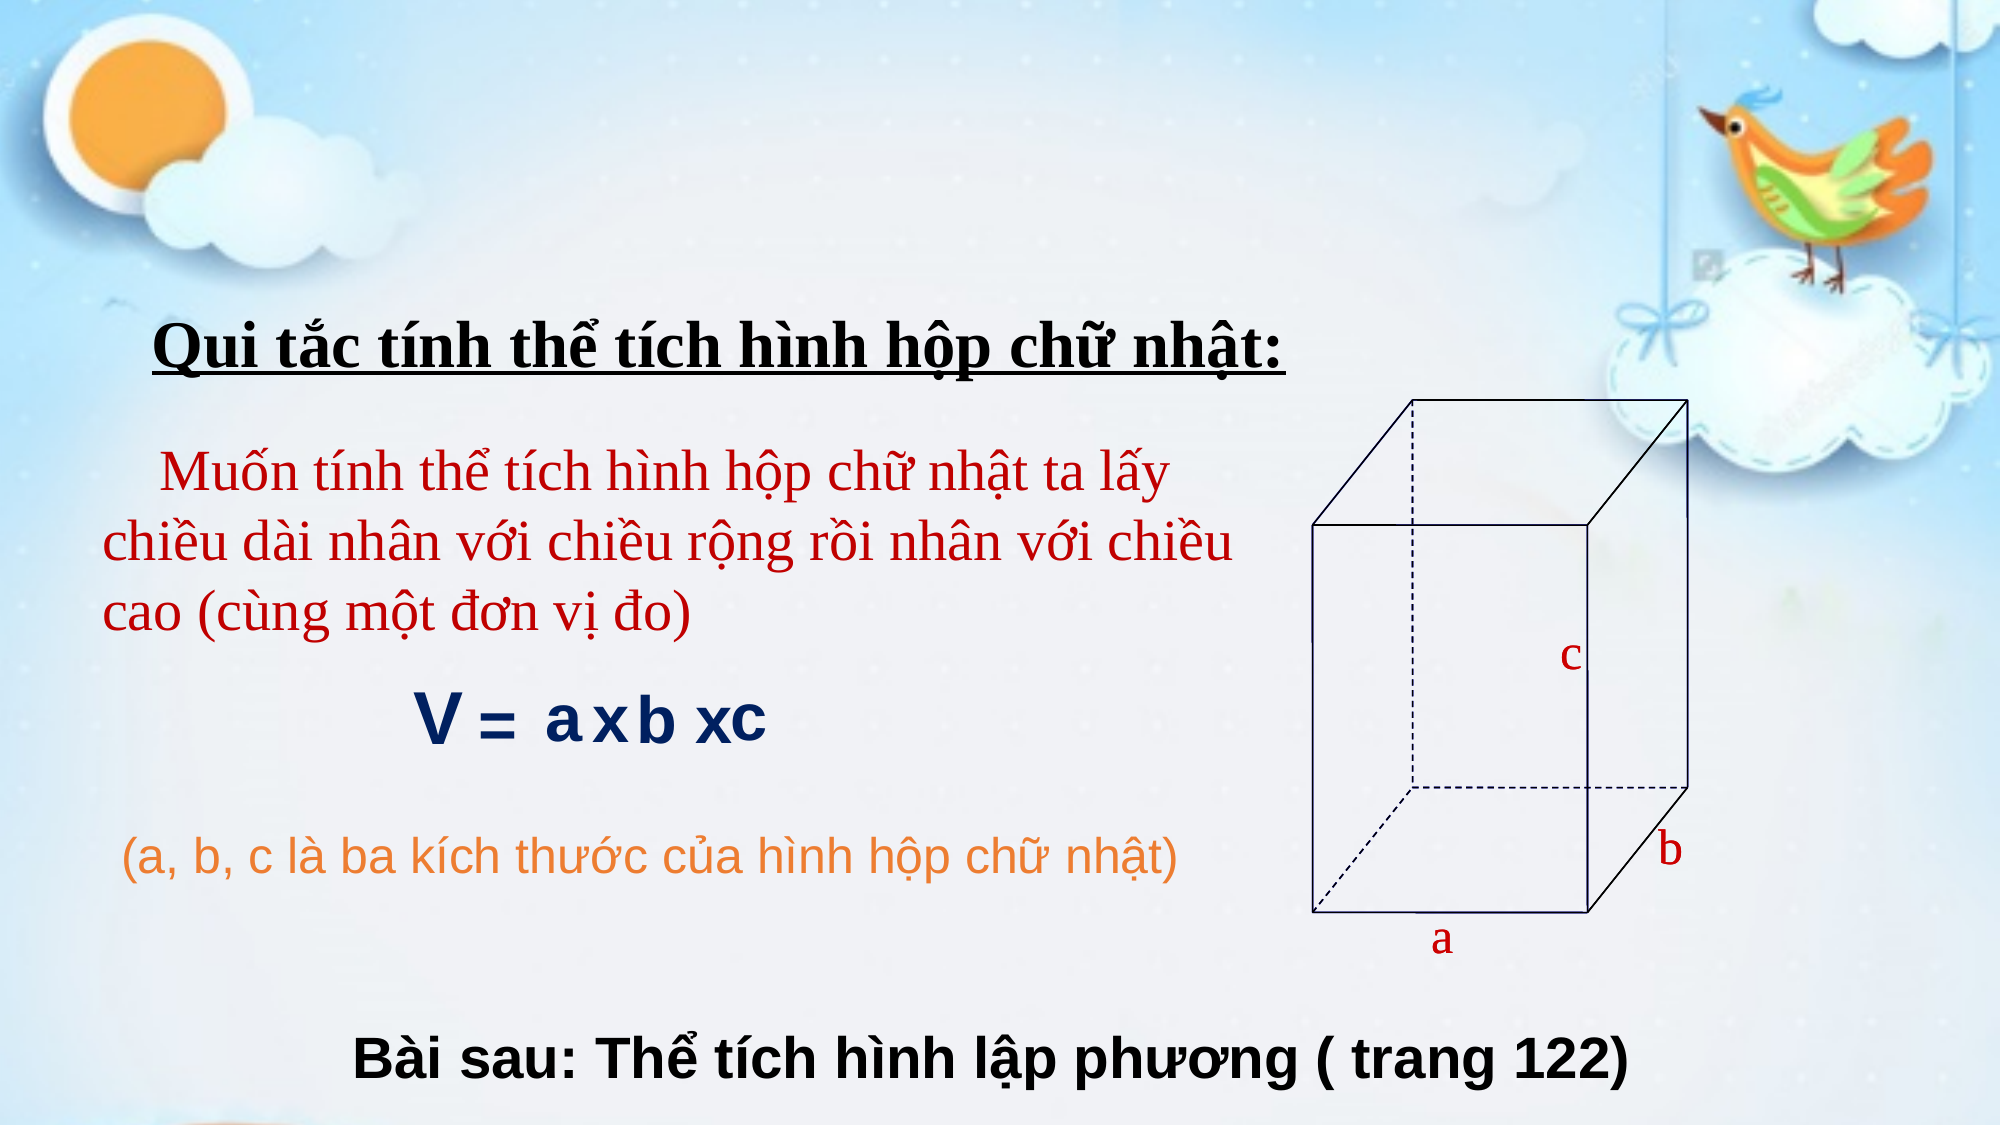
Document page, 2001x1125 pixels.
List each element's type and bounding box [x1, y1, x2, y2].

text_box [1312, 399, 1699, 971]
picture [0, 0, 2000, 1125]
